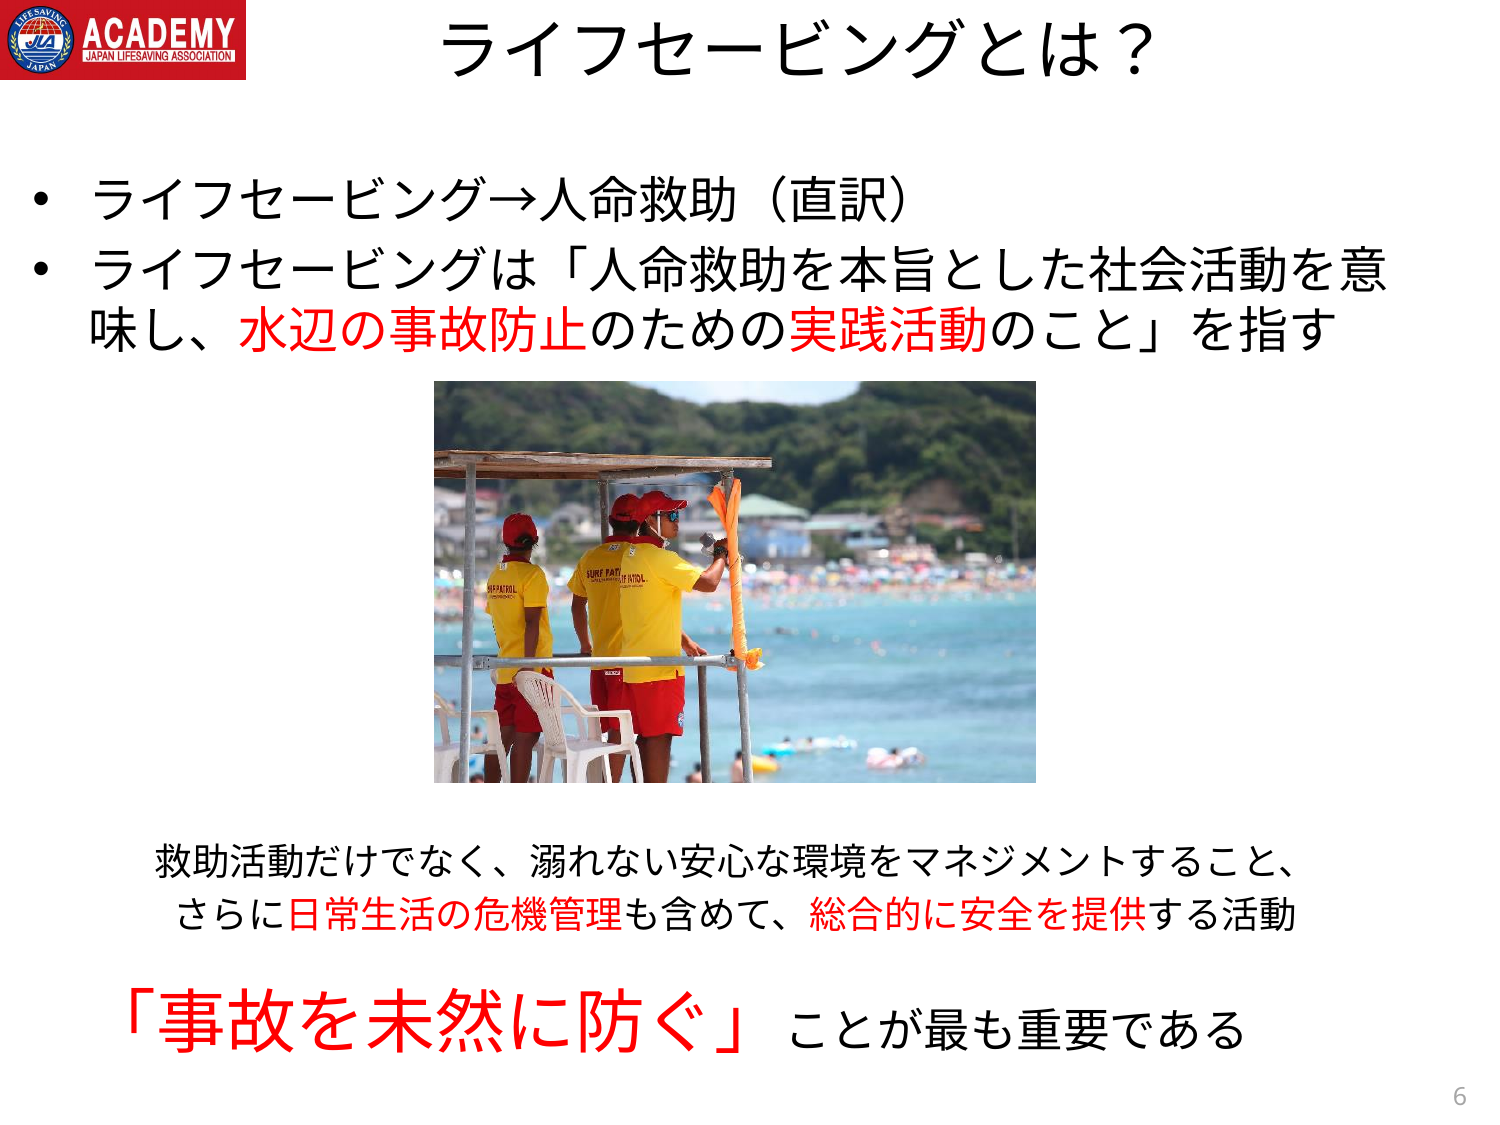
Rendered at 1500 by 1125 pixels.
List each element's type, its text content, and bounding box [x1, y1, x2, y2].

text_box 救助活動だけでなく、溺れない安心な環境をマネジメントすること、 さらに日常生活の危機管理も含めて、総合的に安全を提供する活動 [41, 830, 1429, 930]
text_box ライフセービング→人命救助（直訳） ライフセービングは「人命救助を本旨とした社会活動を意味し、水辺の事故防止のための実践活動のこと」を指す [17, 160, 1453, 401]
picture [433, 381, 1036, 783]
slide_number 6 [1132, 1067, 1483, 1125]
text_box 「事故を未然に防ぐ」ことが最も重要である [0, 970, 1362, 1069]
picture [0, 0, 246, 80]
title ライフセービングとは？ [252, 0, 1352, 107]
